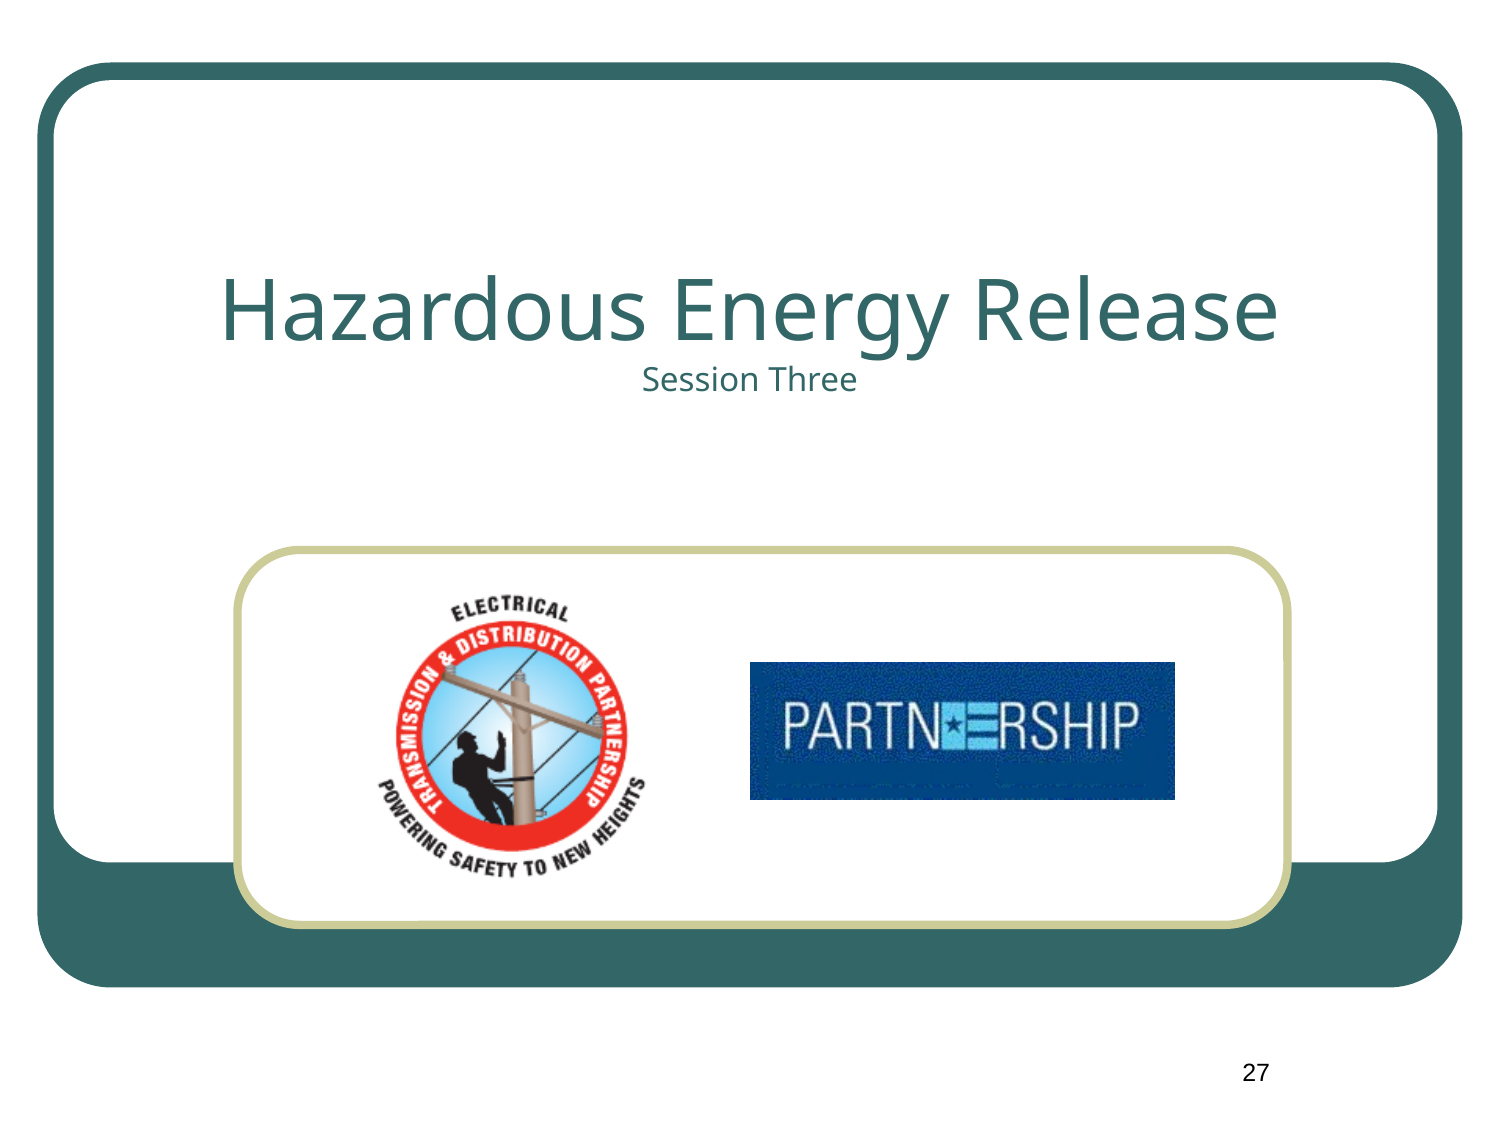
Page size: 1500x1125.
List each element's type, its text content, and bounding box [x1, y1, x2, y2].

title Hazardous Energy Release Session Three [112, 140, 1388, 513]
slide_number 27 [1124, 1048, 1388, 1124]
picture [362, 587, 657, 888]
picture [750, 662, 1175, 800]
